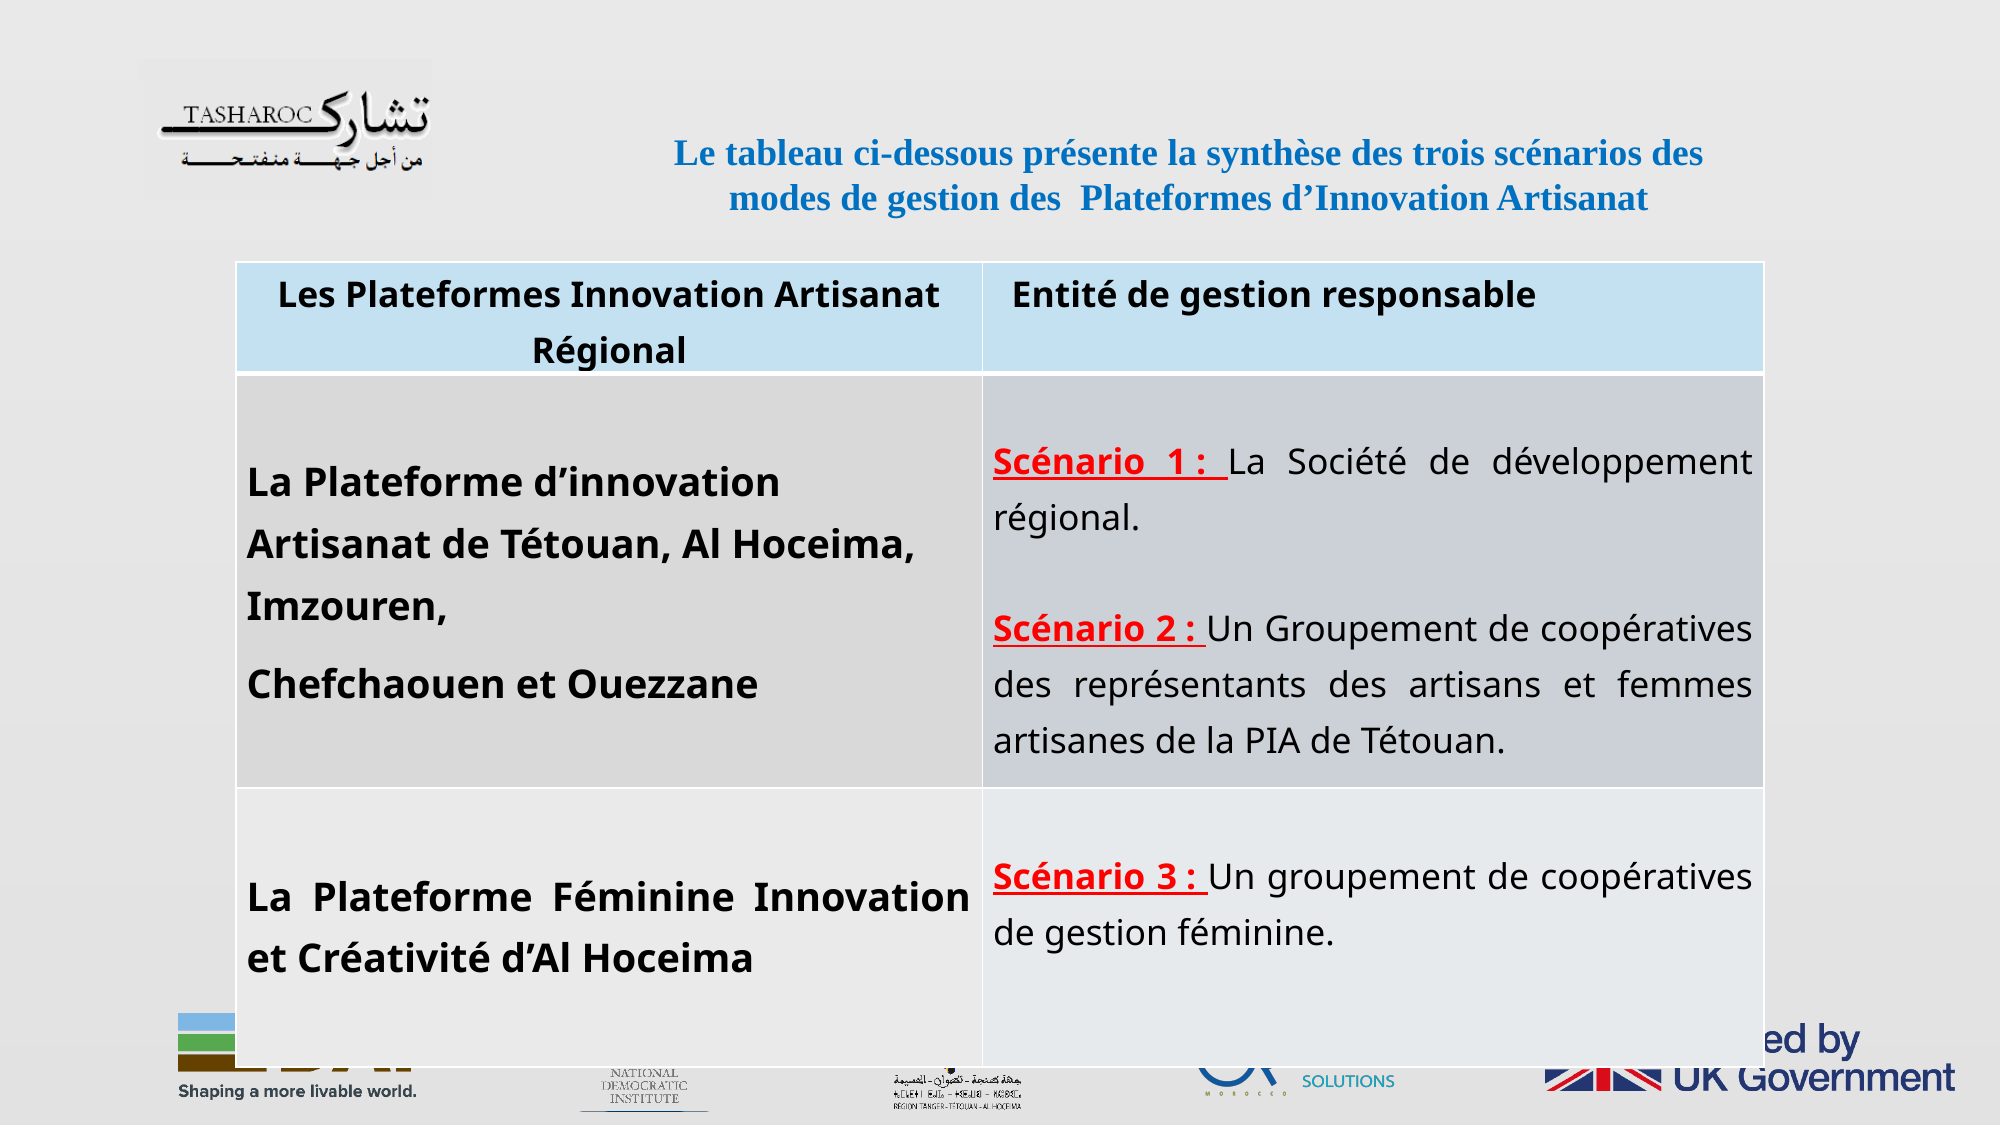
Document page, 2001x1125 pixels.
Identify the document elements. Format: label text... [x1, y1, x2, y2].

picture [1193, 1068, 1397, 1098]
table_cell La Plateforme d’innovation Artisanat de Tétouan, Al Hoceima, Imzouren, Chefchaouen et Ouezzane [237, 376, 982, 787]
table_header Entité de gestion responsable [983, 263, 1763, 371]
table_cell La Plateforme Féminine Innovation et Créativité d’Al Hoceima [237, 789, 982, 1066]
table_cell Scénario 3 : Un groupement de coopératives de gestion féminine. [983, 789, 1763, 1066]
picture [178, 1013, 416, 1100]
table_header Les Plateformes Innovation Artisanat Régional [237, 263, 982, 371]
text_box Le tableau ci-dessous présente la synthèse des trois scénarios des modes de gestion des Plateformes d’Innovation Artisanat [614, 120, 1764, 226]
picture [1545, 1023, 1955, 1091]
picture [882, 1068, 1032, 1125]
table_cell Scénario 1 : La Société de développement régional. Scénario 2 : Un Groupement de coopératives des représentants des artisans et femmes artisanes de la PIA de Tétouan. [983, 376, 1763, 787]
picture [564, 1068, 714, 1112]
picture [137, 59, 433, 200]
